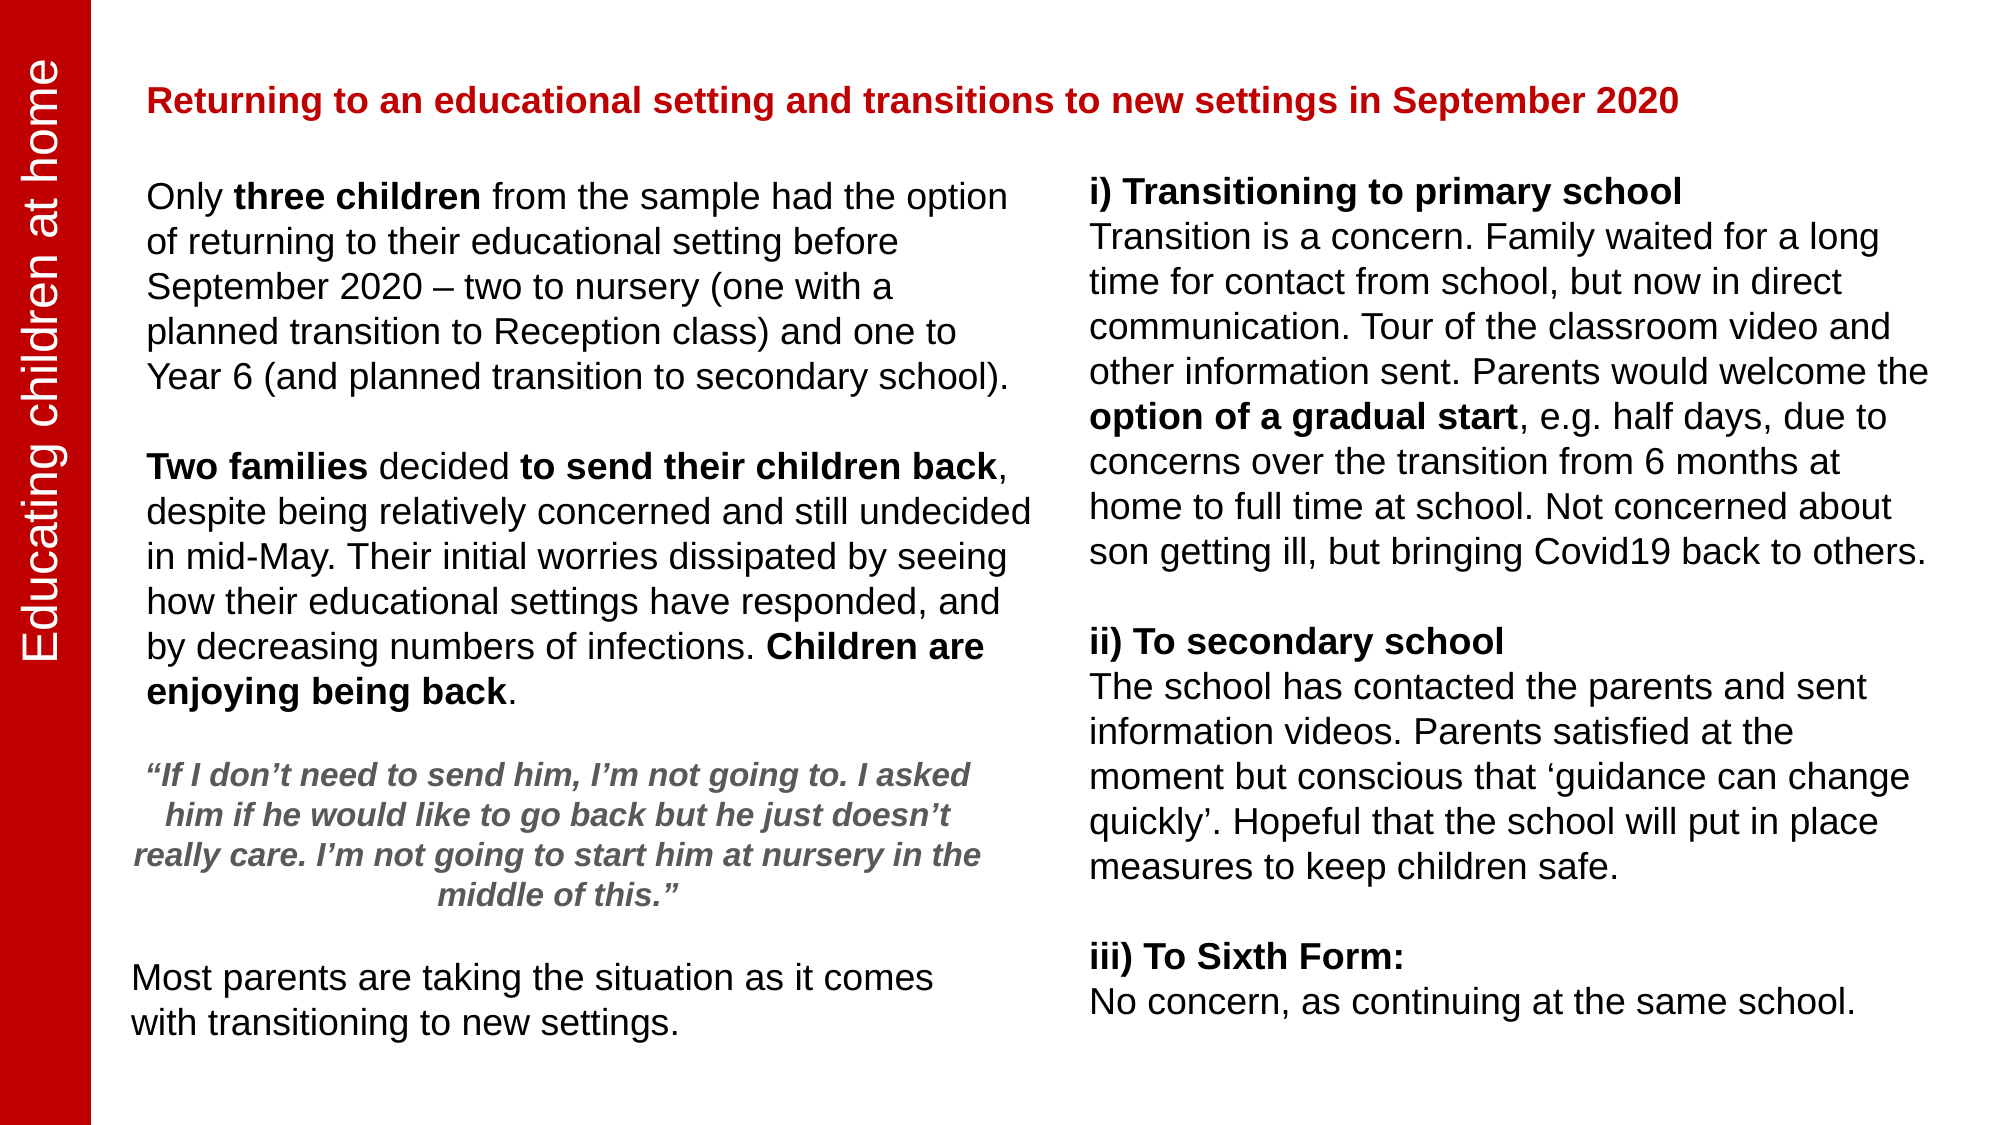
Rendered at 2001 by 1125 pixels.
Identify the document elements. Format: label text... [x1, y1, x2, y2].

text_box Only three children from the sample had the option of returning to their educational setting before September 2020 – two to nursery (one with a planned transition to Reception class) and one to Year 6 (and planned transition to secondary school). Two families decided to send their children back, despite being relatively concerned and still undecided in mid-May. Their initial worries dissipated by seeing how their educational settings have responded, and by decreasing numbers of infections. Children are enjoying being back. [131, 164, 1050, 929]
text_box i) Transitioning to primary school Transition is a concern. Family waited for a long time for contact from school, but now in direct communication. Tour of the classroom video and other information sent. Parents would welcome the option of a gradual start, e.g. half days, due to concerns over the transition from 6 months at home to full time at school. Not concerned about son getting ill, but bringing Covid19 back to others. ii) To secondary school The school has contacted the parents and sent information videos. Parents satisfied at the moment but conscious that ‘guidance can change quickly’. Hopeful that the school will put in place measures to keep children safe. iii) To Sixth Form: No concern, as continuing at the same school. [1074, 159, 1951, 1075]
text_box Returning to an educational setting and transitions to new settings in September 2020 [131, 69, 1941, 129]
text_box “If I don’t need to send him, I’m not going to. I asked him if he would like to go back but he just doesn’t really care. I’m not going to start him at nursery in the middle of this.” Most parents are taking the situation as it comes with transitioning to new settings. [116, 705, 1000, 1051]
text_box Educating children at home [0, 0, 91, 1125]
